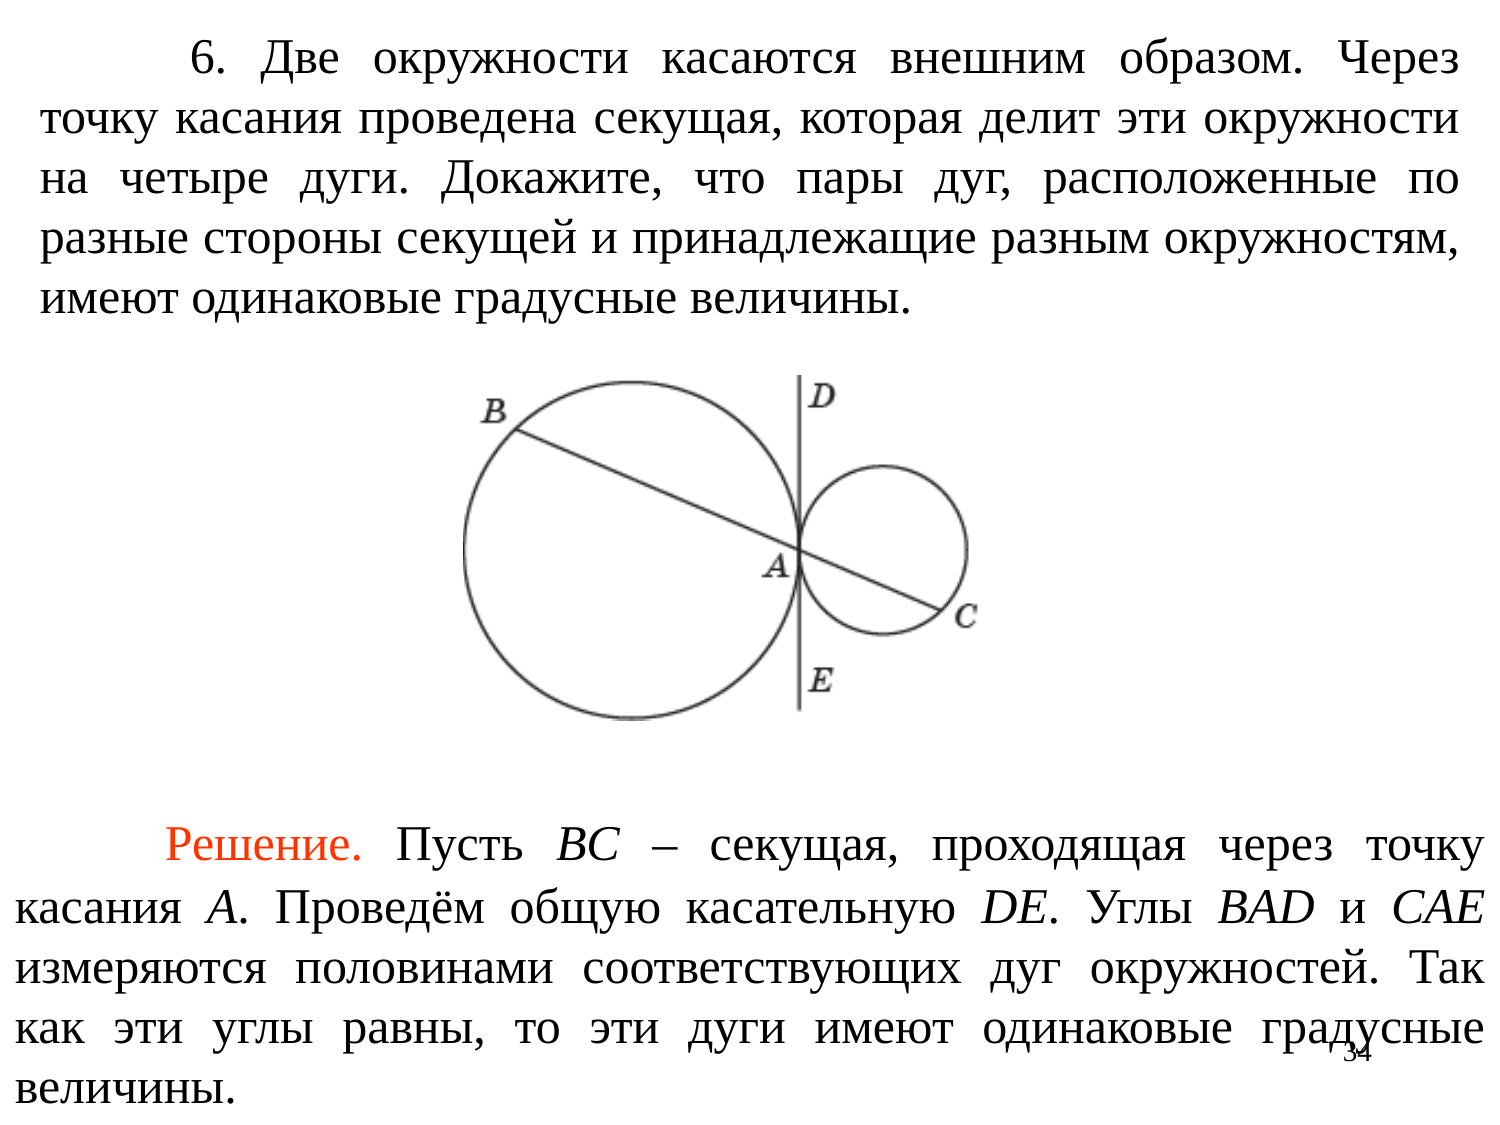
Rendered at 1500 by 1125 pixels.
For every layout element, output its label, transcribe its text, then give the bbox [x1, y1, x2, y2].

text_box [0, 375, 1500, 1125]
text_box 6. Две окружности касаются внешним образом. Через точку касания проведена секущая, которая делит эти окружности на четыре дуги. Дока­жите, что пары дуг, расположенные по разные стороны секущей и принад­лежащие разным окружностям, имеют одинаковые градусные величины. [24, 16, 1475, 331]
